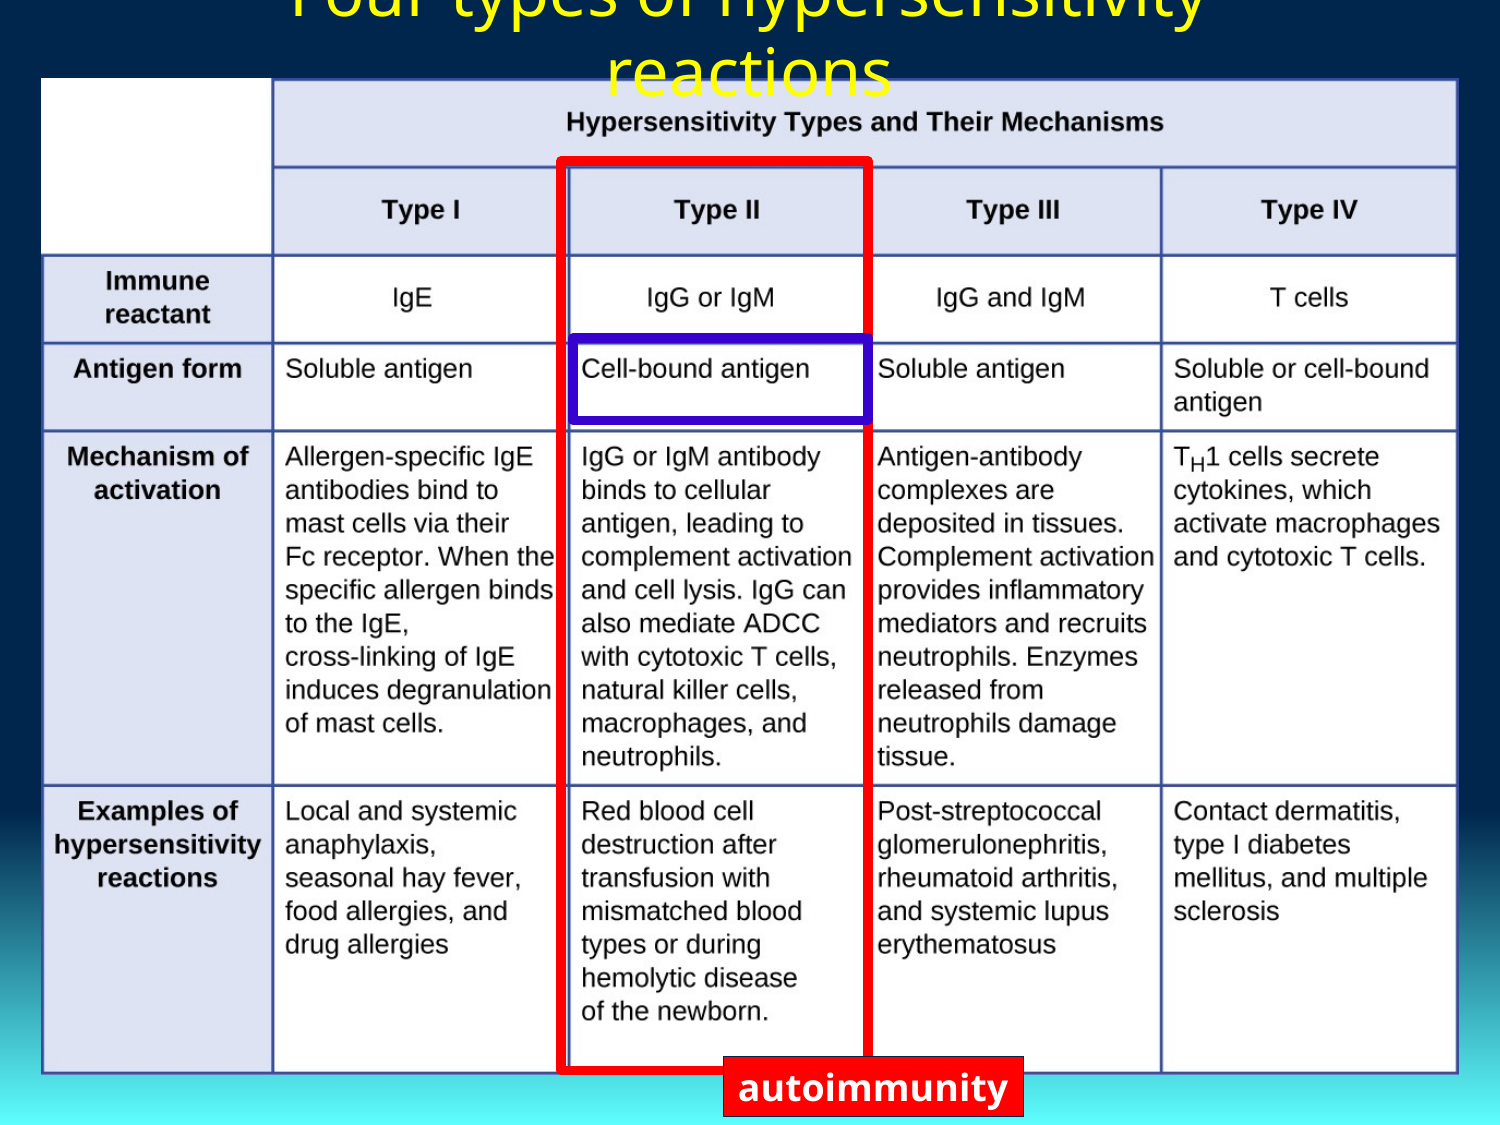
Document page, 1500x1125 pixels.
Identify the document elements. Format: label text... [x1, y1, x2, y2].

text_box autoimmunity [723, 1084, 1024, 1117]
picture [40, 77, 1460, 1076]
title Four types of hypersensitivity reactions [153, 0, 1347, 76]
